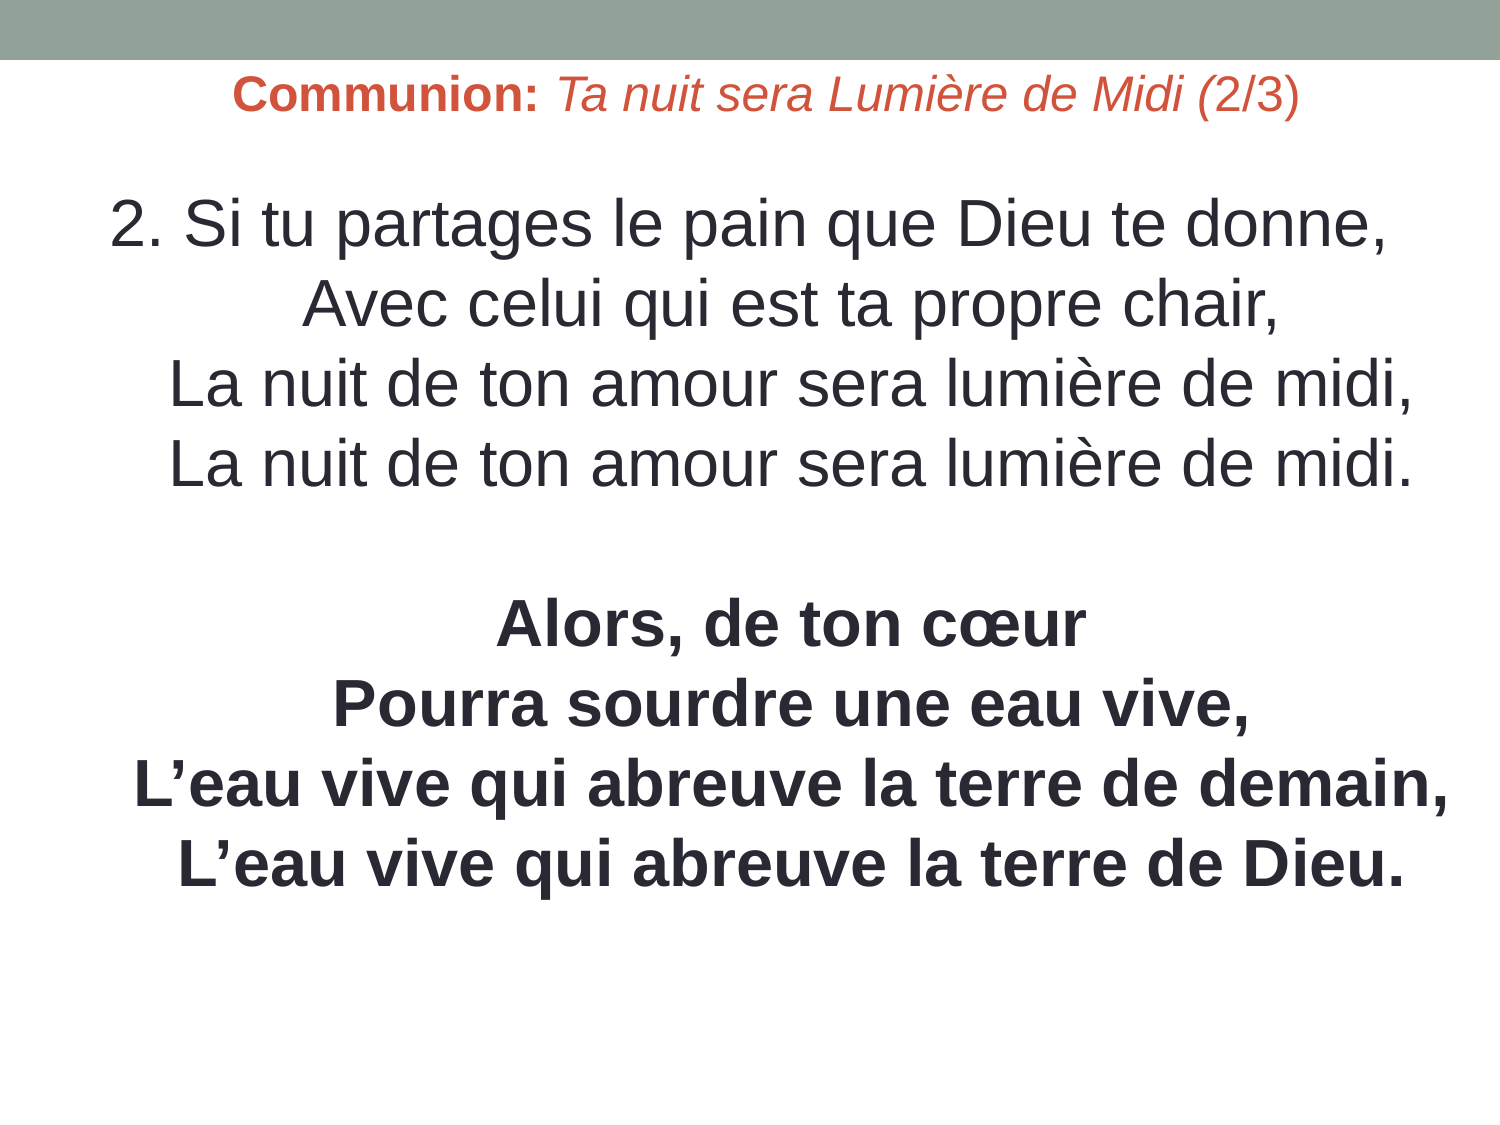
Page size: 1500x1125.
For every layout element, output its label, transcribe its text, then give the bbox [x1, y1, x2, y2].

text_box Communion: Ta nuit sera Lumière de Midi (2/3) [76, 54, 1471, 155]
text_box 2. Si tu partages le pain que Dieu te donne, Avec celui qui est ta propre chair, La nuit de ton amour sera lumière de midi, La nuit de ton amour sera lumière de midi. Alors, de ton cœur Pourra sourdre une eau vive, L’eau vive qui abreuve la terre de demain, L’eau vive qui abreuve la terre de Dieu. [29, 172, 1471, 1047]
